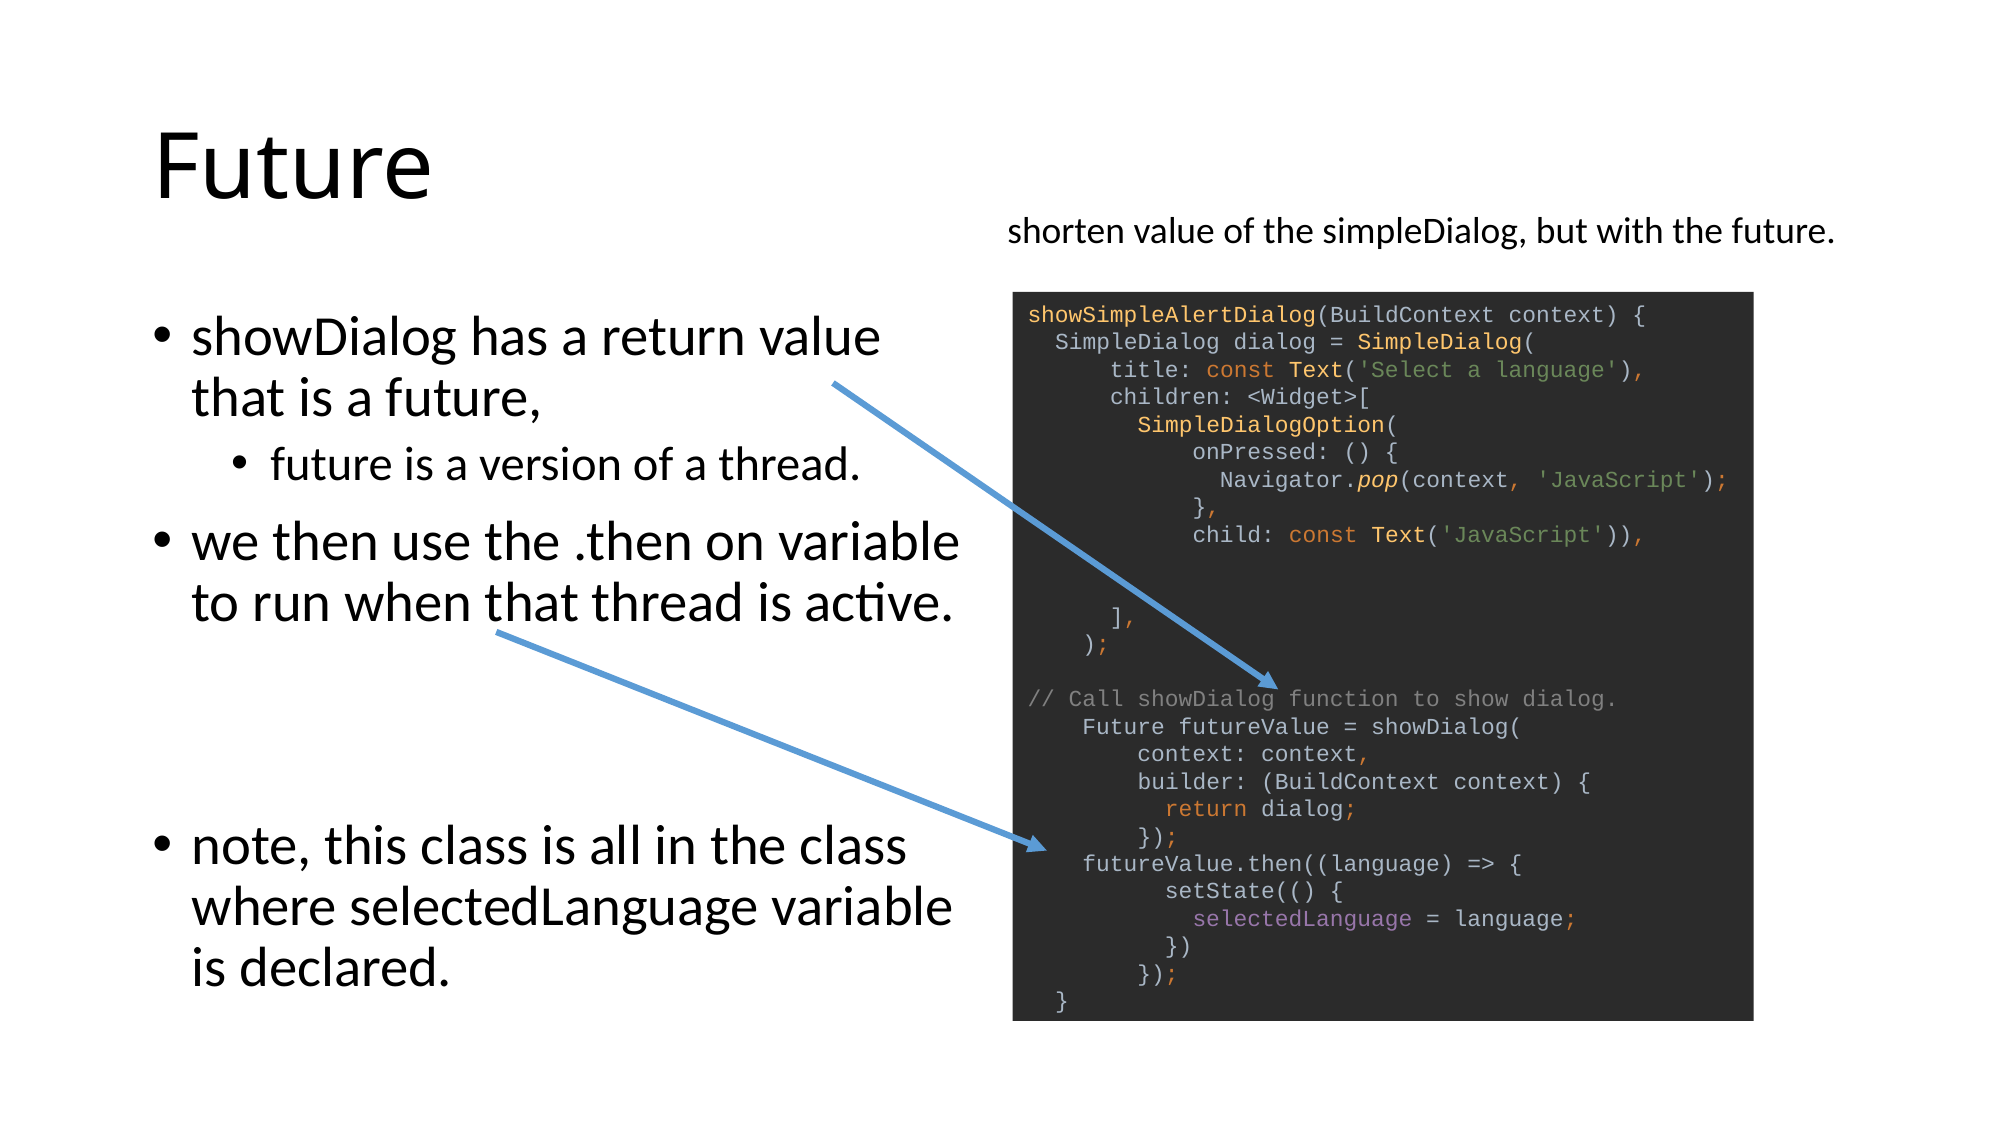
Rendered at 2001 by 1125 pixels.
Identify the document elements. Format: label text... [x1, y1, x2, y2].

list showDialog has a return value that is a future, future is a version of a thread. we then use the .then on variable to run when that thread is active. note, this class is all in the class where selectedLanguage variable is declared. [137, 299, 988, 1014]
list showSimpleAlertDialog(BuildContext context) { SimpleDialog dialog = SimpleDialog( title: const Text('Select a language'), children: <Widget>[ SimpleDialogOption( onPressed: () { Navigator.pop(context, 'JavaScript'); }, child: const Text('JavaScript')), ], ); // Call showDialog function to show dialog. Future futureValue = showDialog( context: context, builder: (BuildContext context) { return dialog; }); futureValue.then((language) => { setState(() { selectedLanguage = language; }) }); } [1012, 291, 1754, 1021]
text_box shorten value of the simpleDialog, but with the future. [992, 198, 1852, 259]
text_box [496, 631, 1047, 851]
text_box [832, 382, 1279, 690]
title Future [137, 59, 1863, 278]
